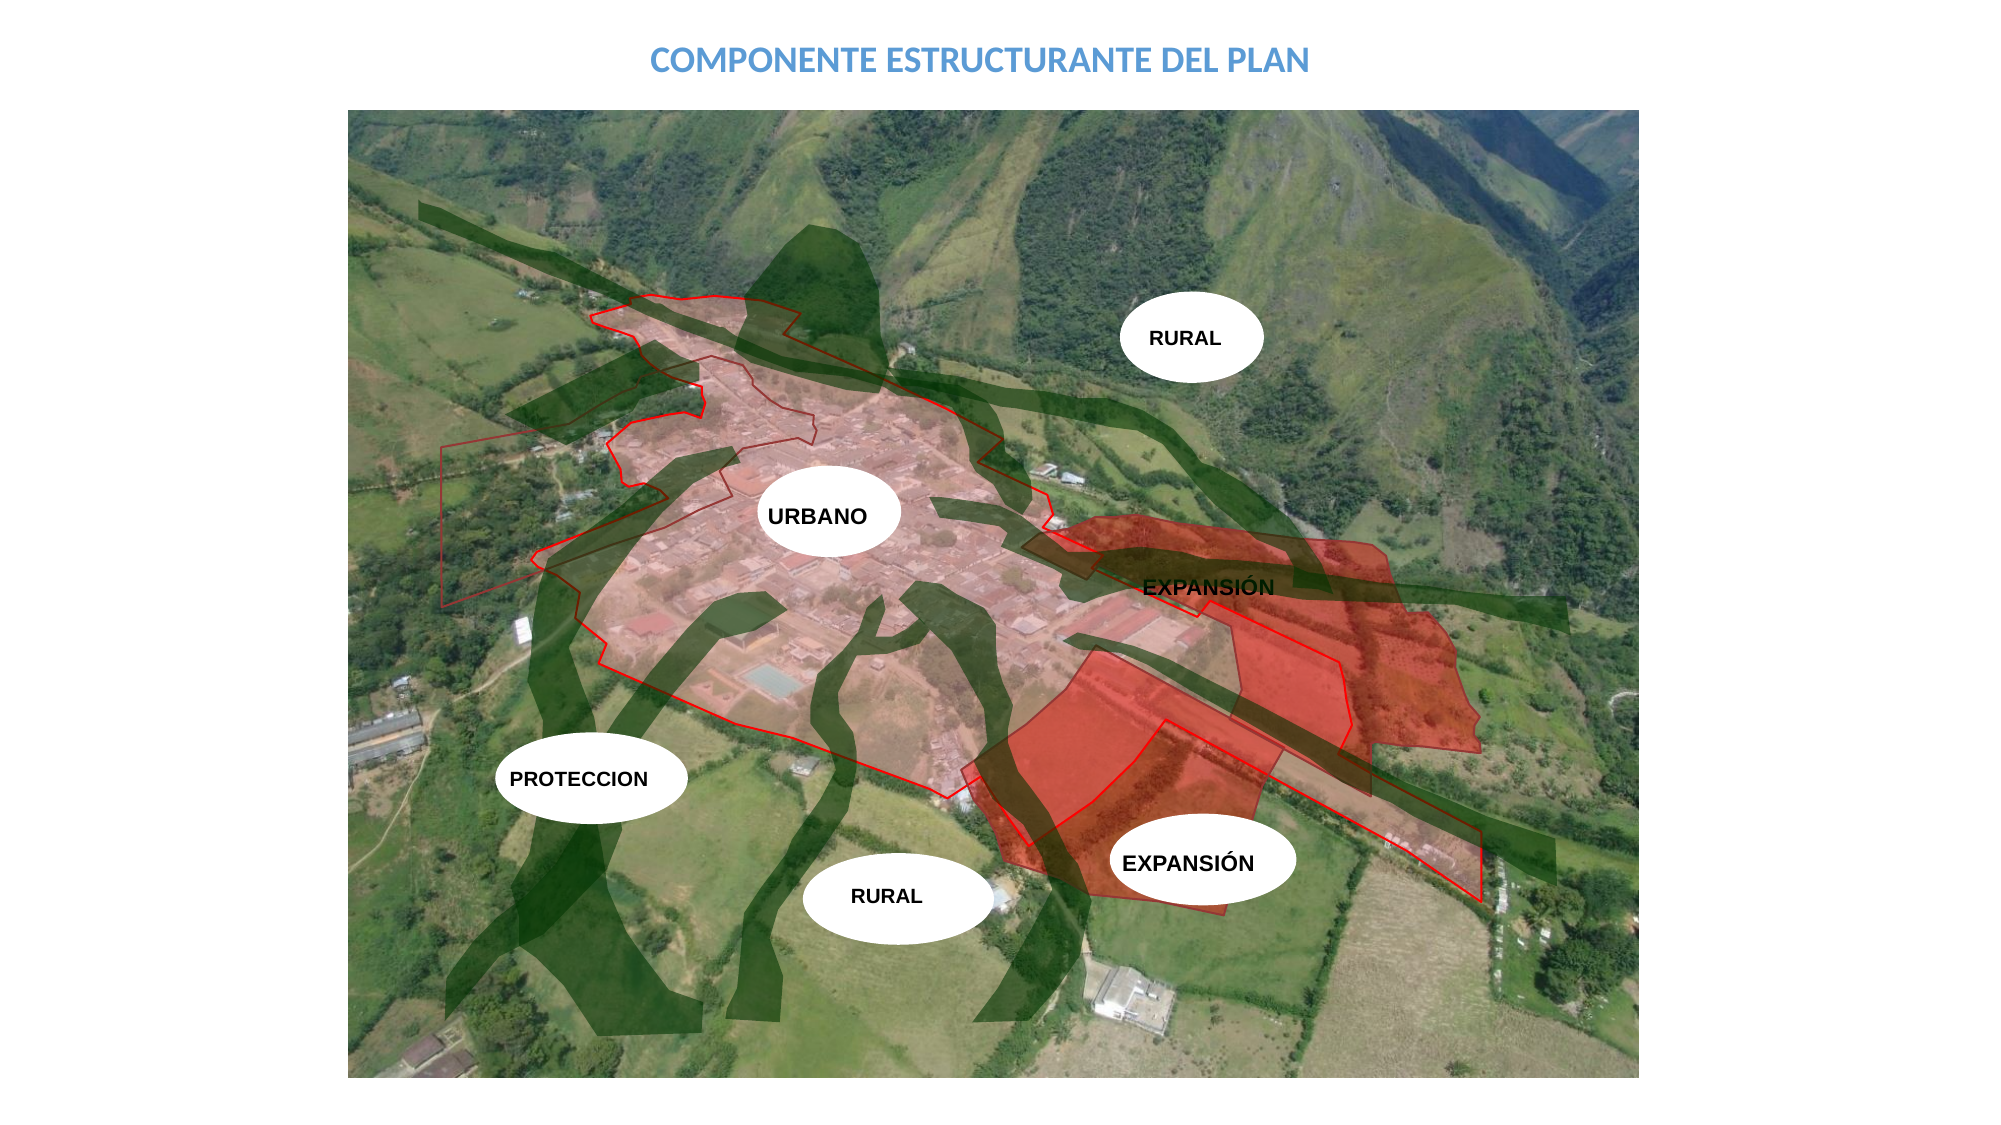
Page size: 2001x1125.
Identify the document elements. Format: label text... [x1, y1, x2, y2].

text_box COMPONENTE ESTRUCTURANTE DEL PLAN [231, 27, 1730, 88]
picture [348, 110, 1639, 1078]
